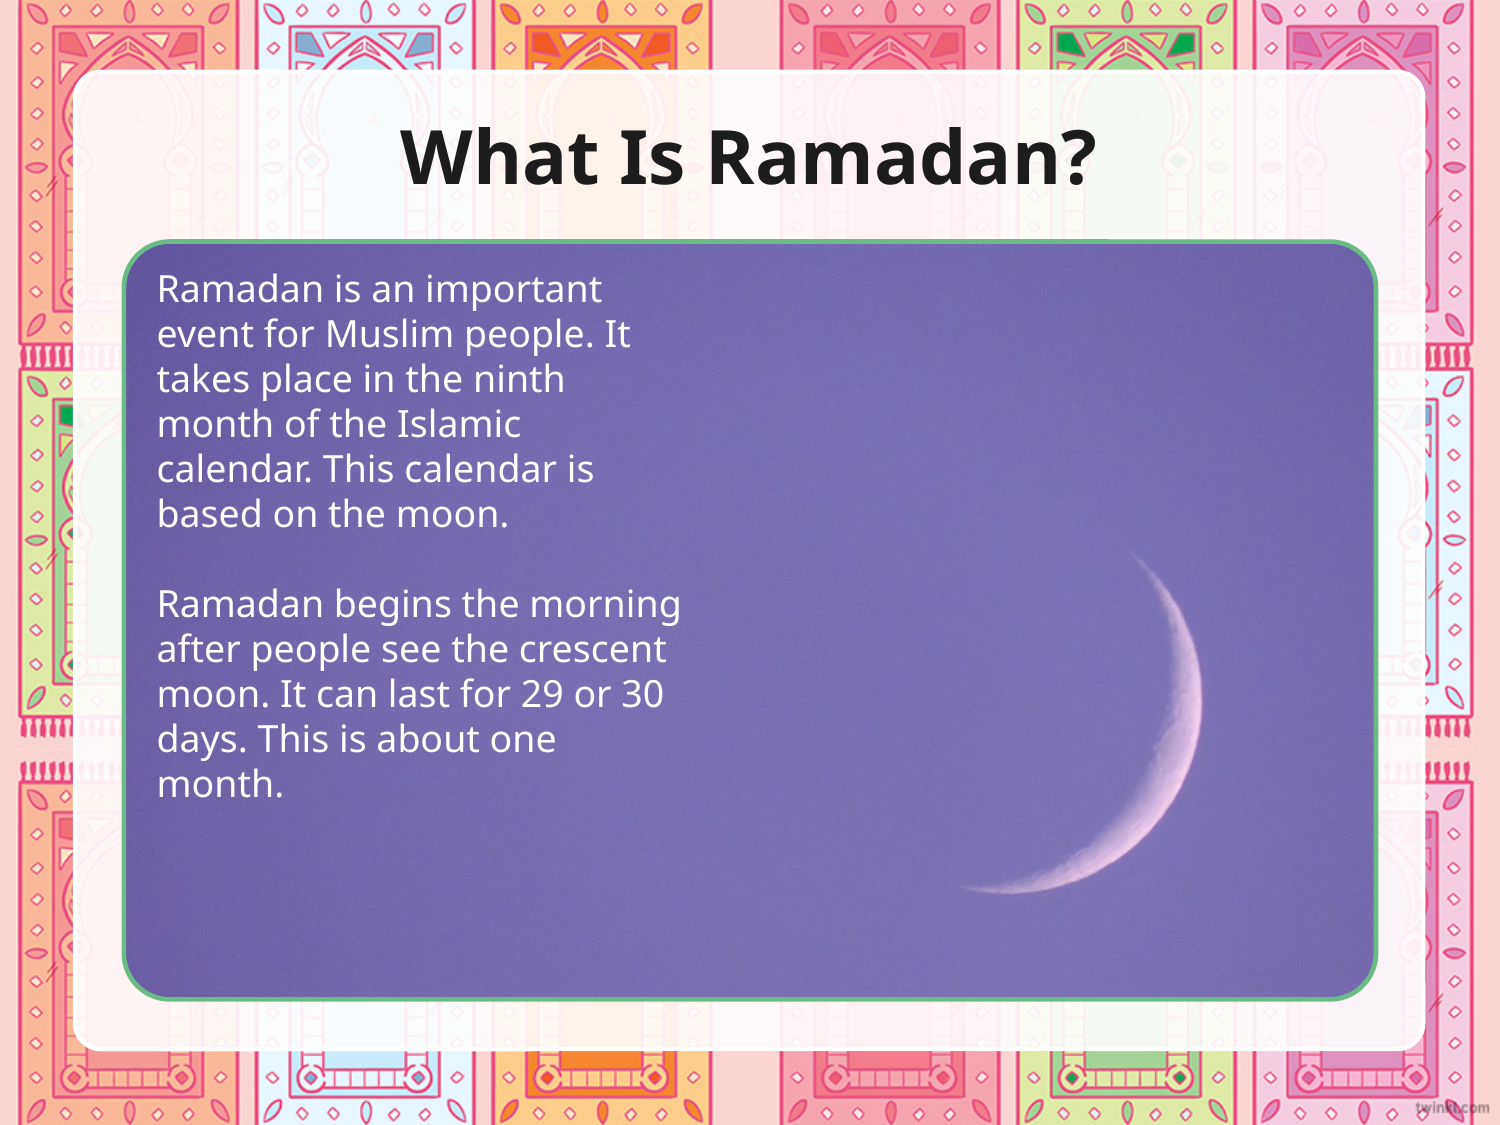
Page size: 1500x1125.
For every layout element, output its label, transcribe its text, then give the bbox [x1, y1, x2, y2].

picture [0, 0, 1500, 1125]
title What Is Ramadan? [73, 76, 1426, 244]
